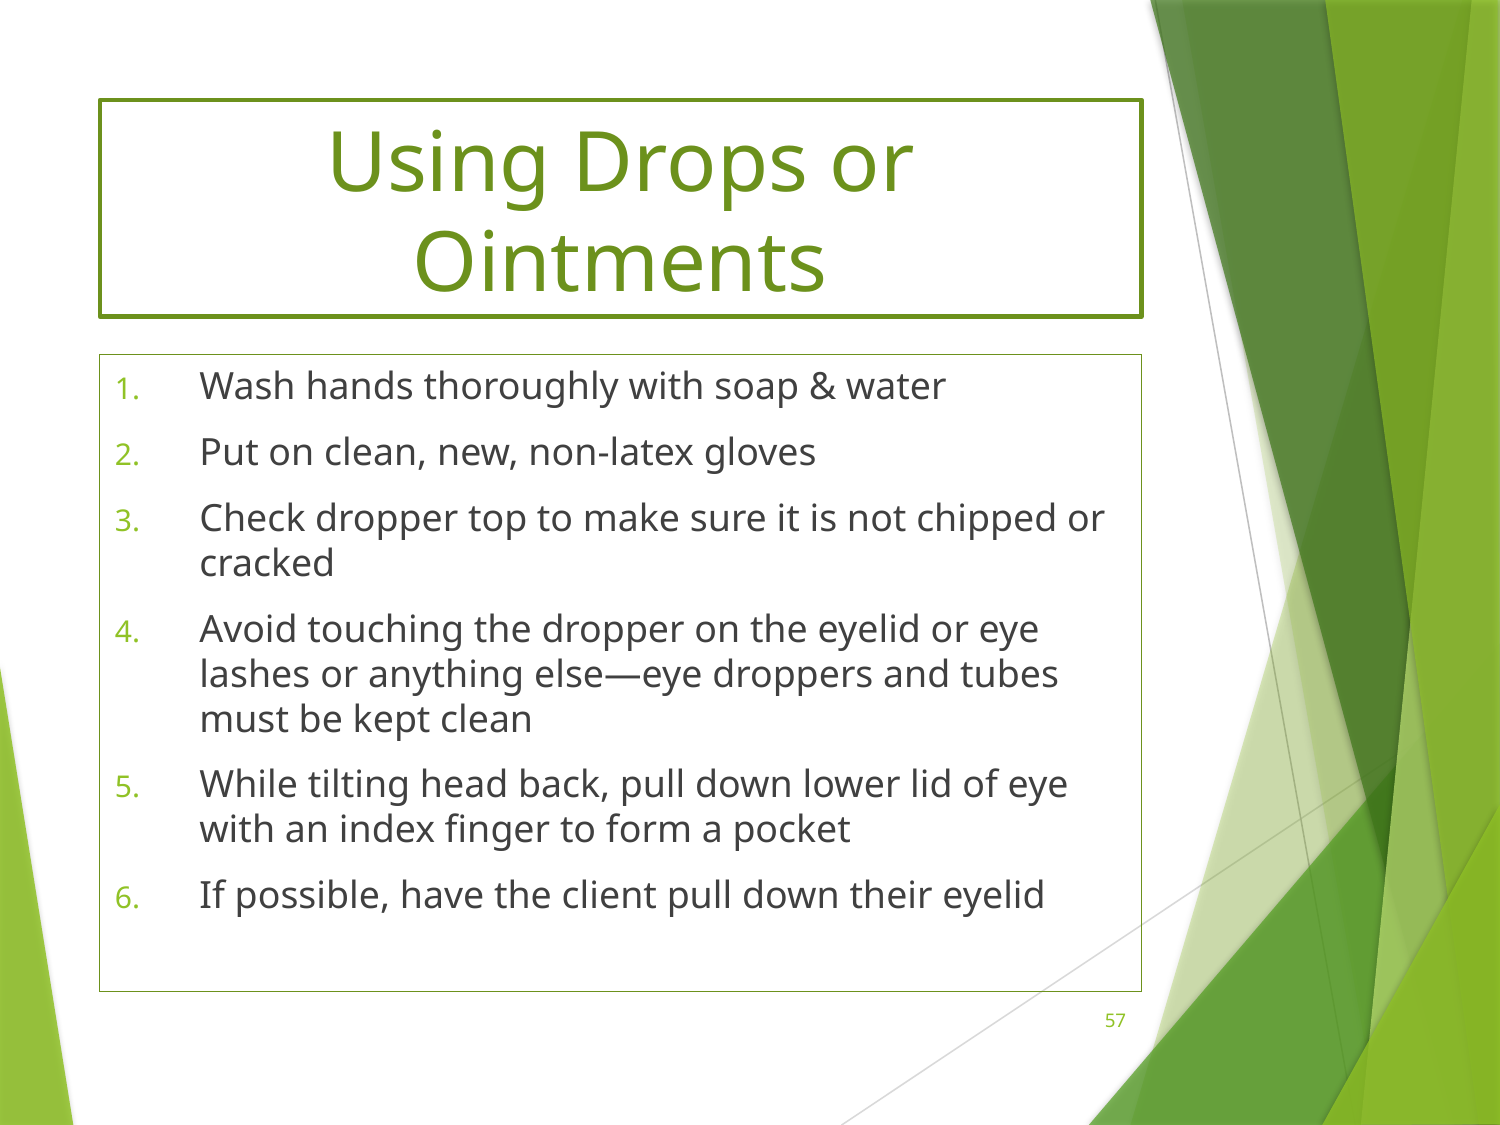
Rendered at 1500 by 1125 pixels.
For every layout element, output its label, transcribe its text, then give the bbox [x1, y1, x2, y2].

slide_number 57 [1057, 991, 1142, 1051]
list Wash hands thoroughly with soap & water Put on clean, new, non-latex gloves Check dropper top to make sure it is not chipped or cracked Avoid touching the dropper on the eyelid or eye lashes or anything else—eye droppers and tubes must be kept clean While tilting head back, pull down lower lid of eye with an index finger to form a pocket If possible, have the client pull down their eyelid [99, 354, 1142, 992]
title Using Drops or Ointments [99, 99, 1142, 317]
